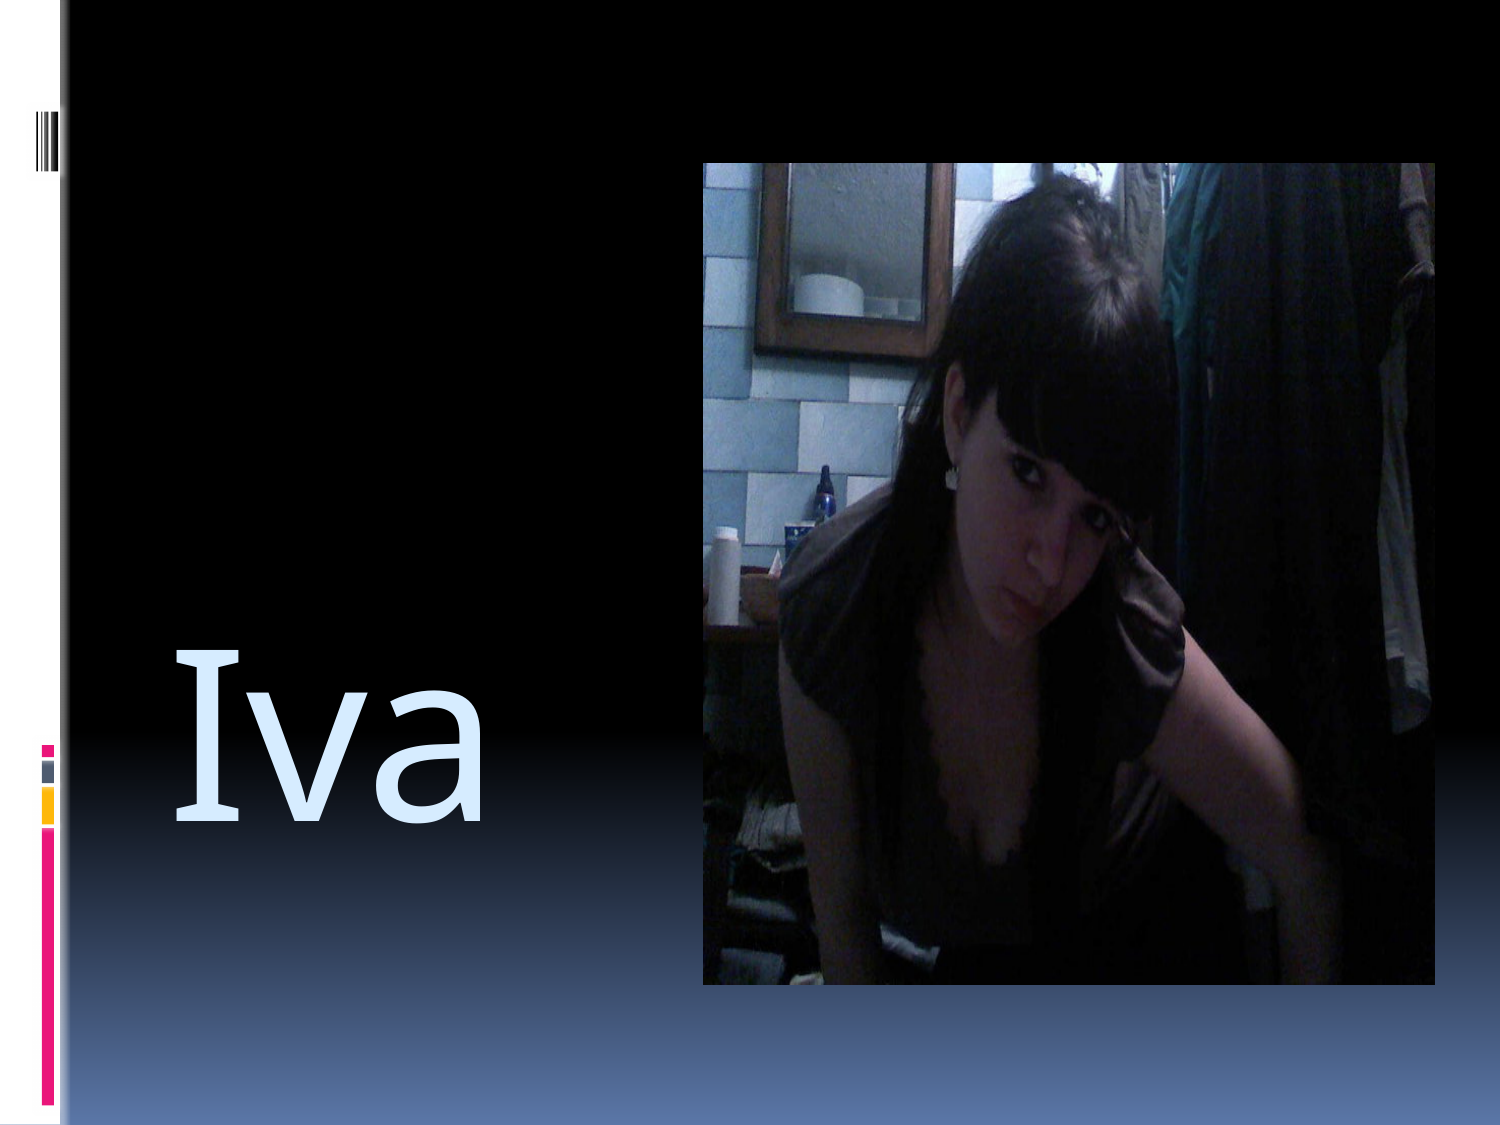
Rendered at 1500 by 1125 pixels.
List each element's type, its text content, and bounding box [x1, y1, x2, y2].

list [702, 163, 1436, 985]
title Iva [152, 574, 694, 725]
